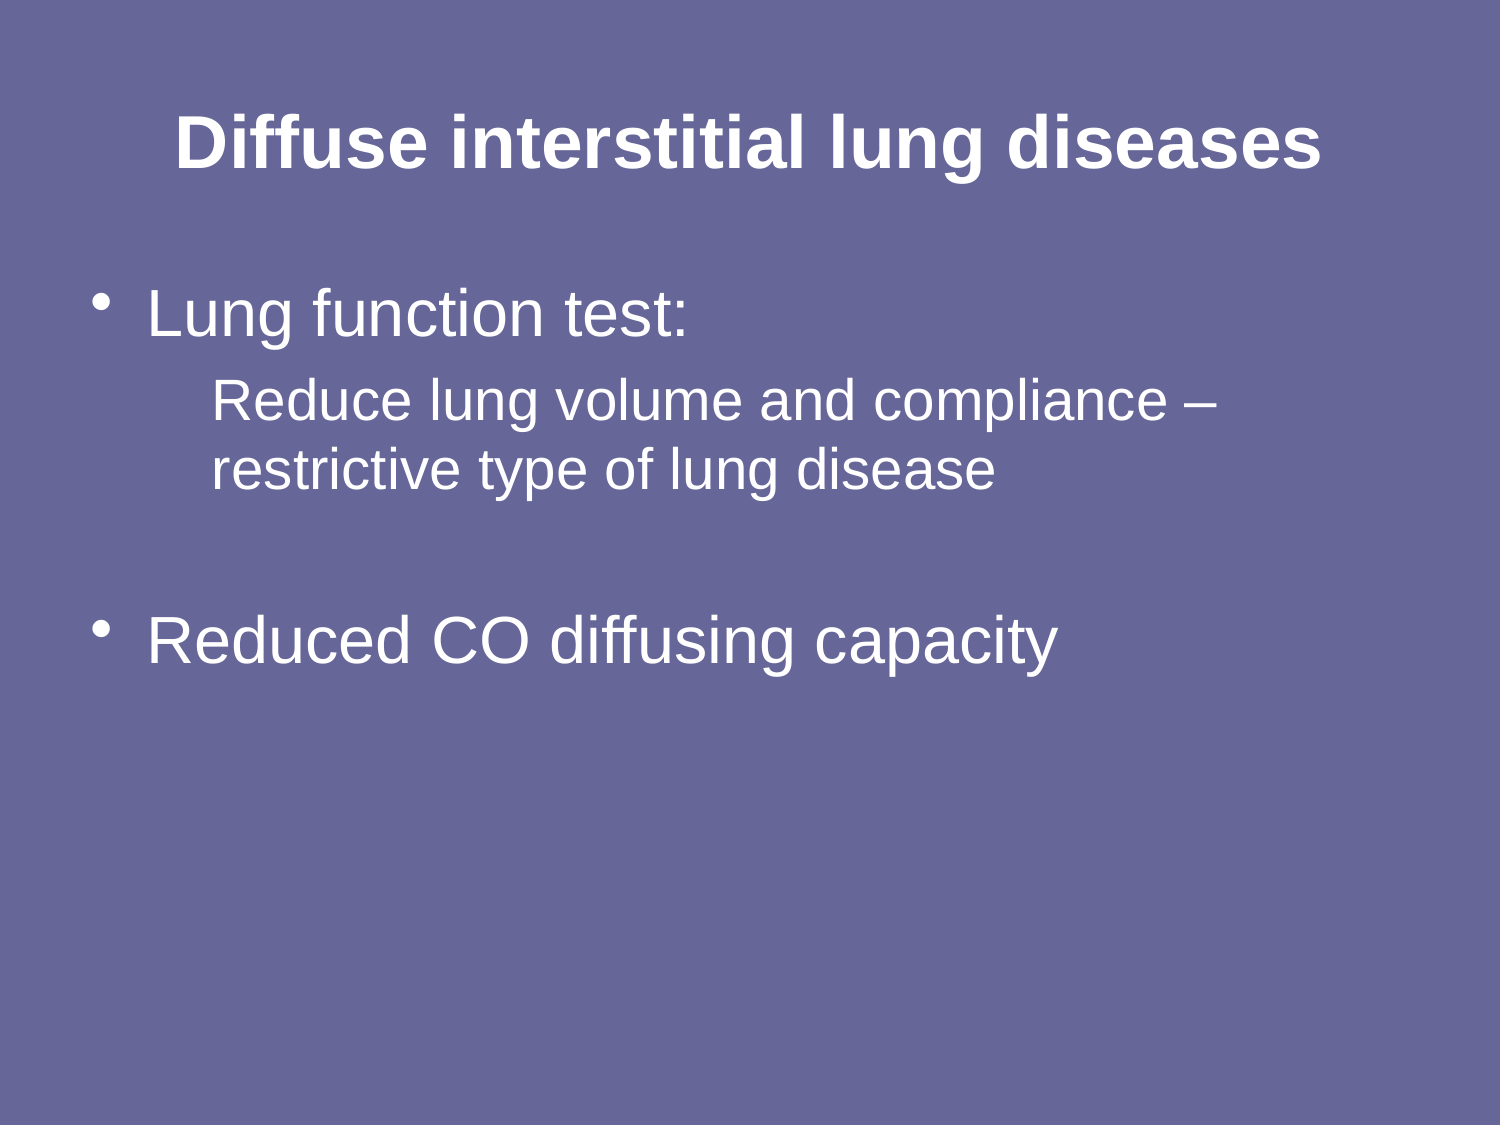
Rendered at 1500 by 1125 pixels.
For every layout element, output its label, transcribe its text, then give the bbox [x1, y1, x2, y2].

list Lung function test: Reduce lung volume and compliance – restrictive type of lung disease Reduced CO diffusing capacity [74, 262, 1426, 1006]
title Diffuse interstitial lung diseases [74, 44, 1426, 233]
